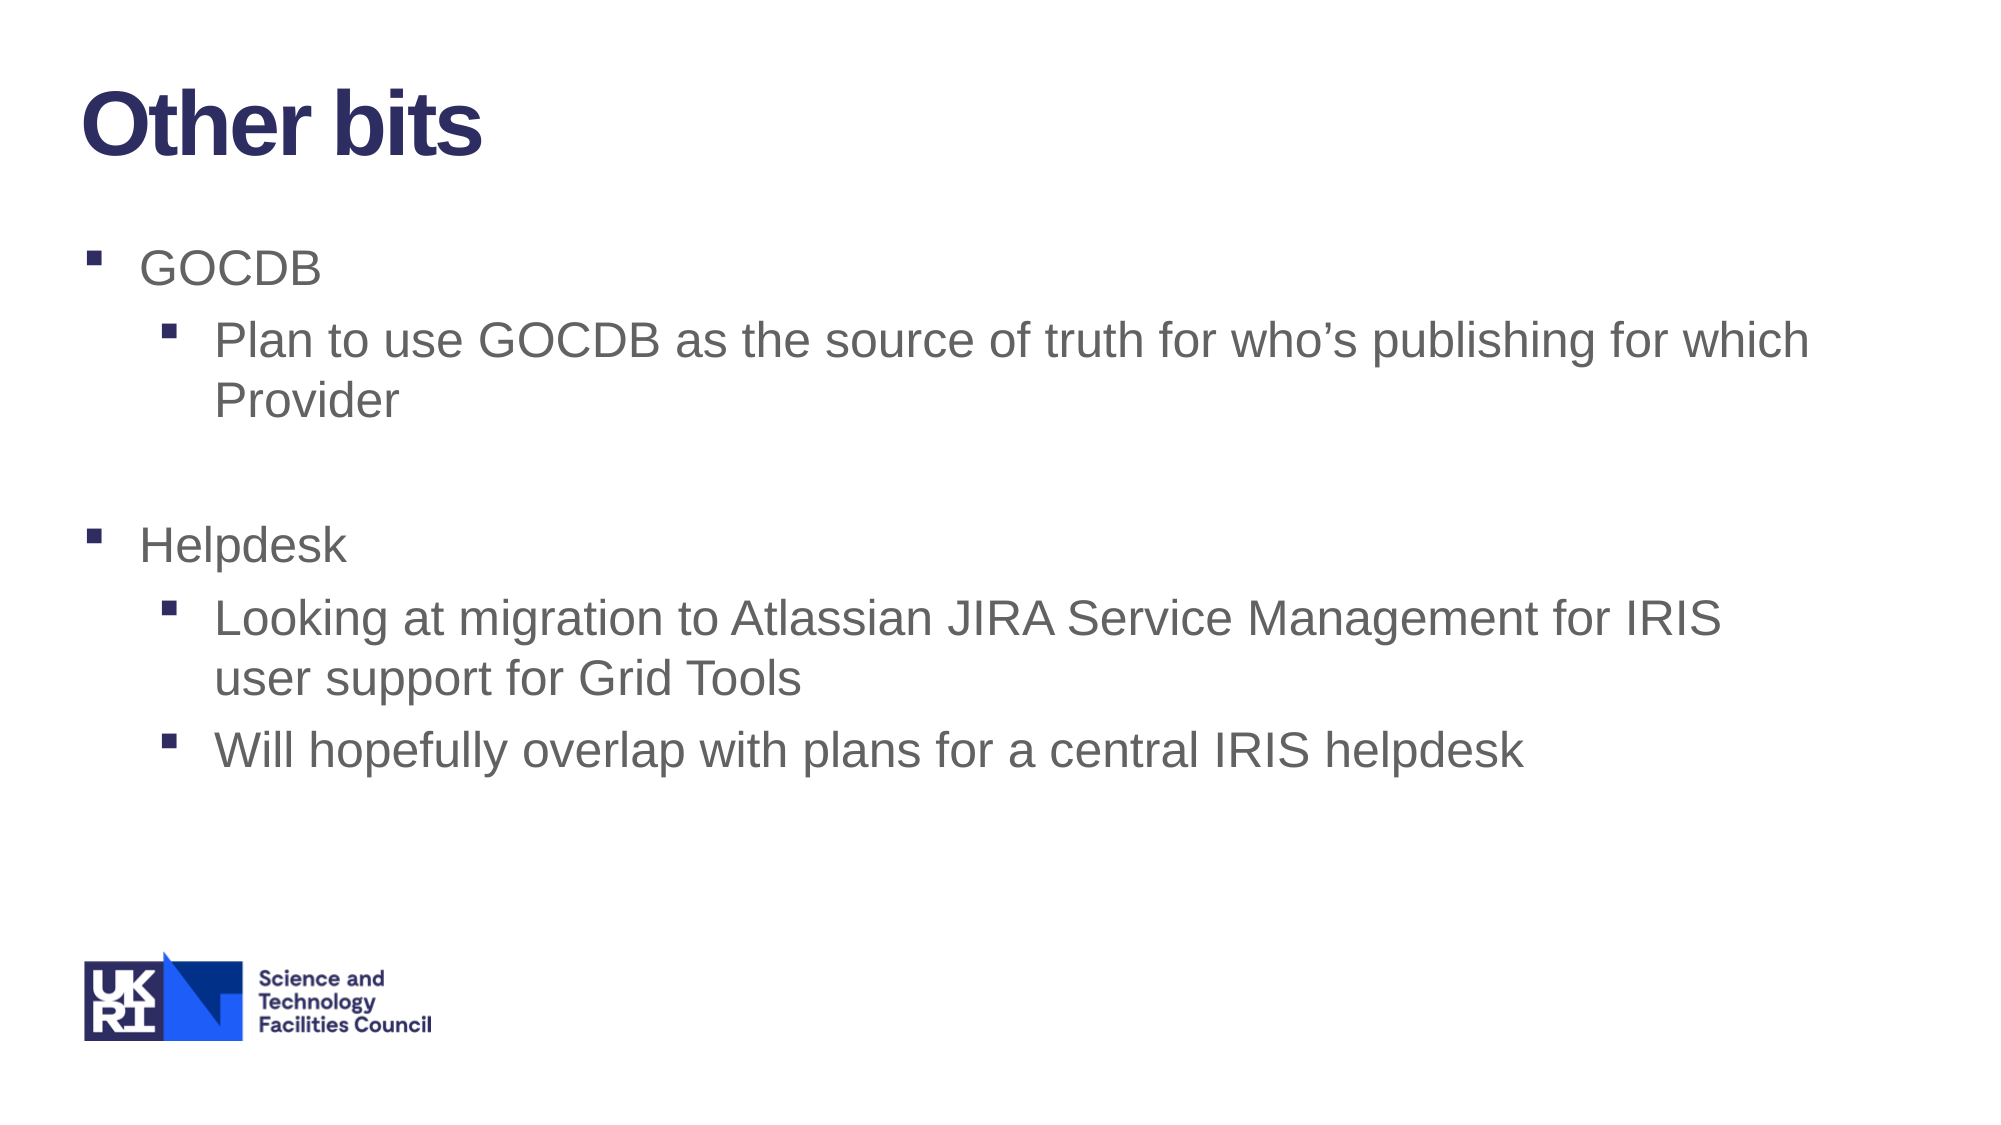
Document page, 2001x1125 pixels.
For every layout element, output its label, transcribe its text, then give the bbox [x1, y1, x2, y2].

picture [84, 951, 431, 1041]
text_box Other bits [66, 56, 1370, 182]
text_box GOCDB Plan to use GOCDB as the source of truth for who’s publishing for which Provider Helpdesk Looking at migration to Atlassian JIRA Service Management for IRIS user support for Grid Tools Will hopefully overlap with plans for a central IRIS helpdesk [68, 227, 1827, 785]
